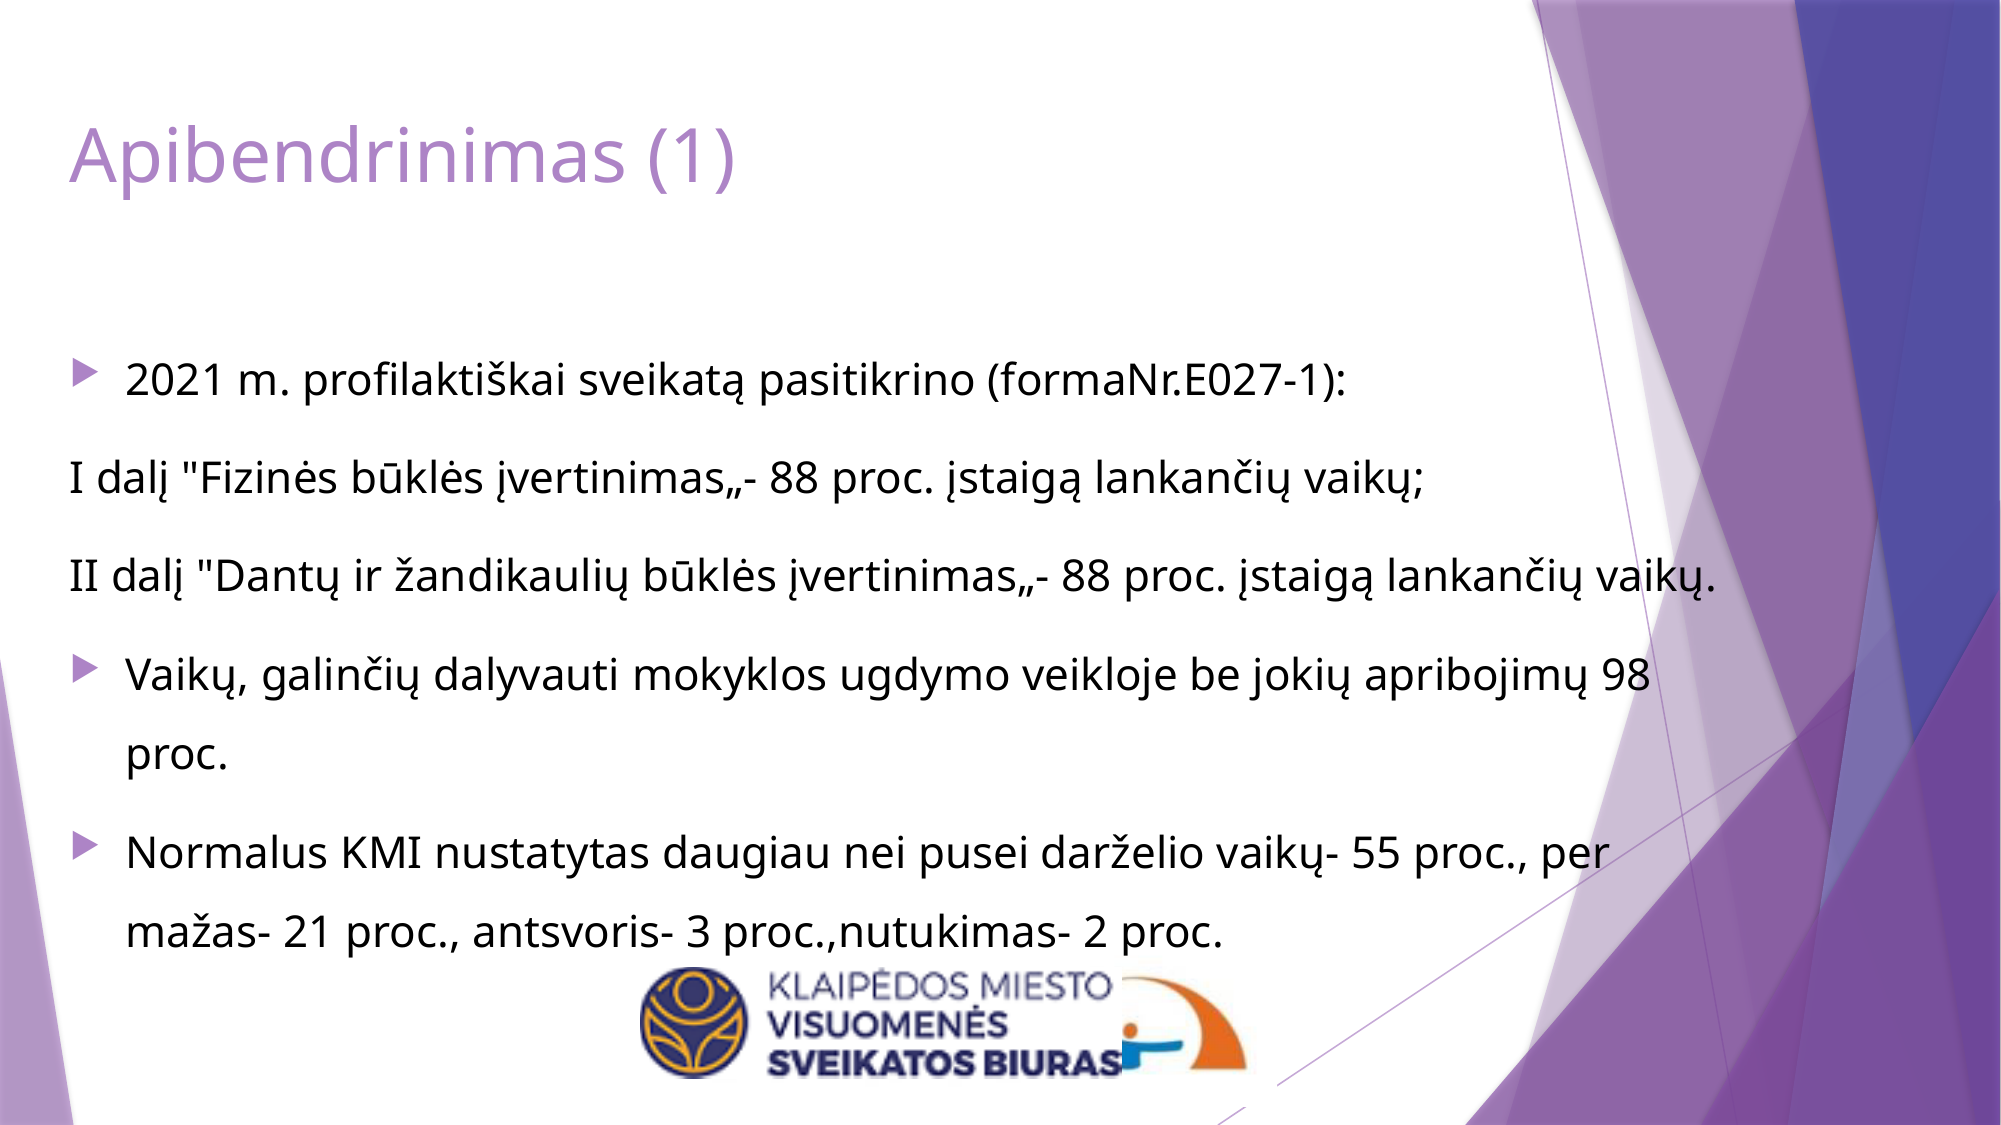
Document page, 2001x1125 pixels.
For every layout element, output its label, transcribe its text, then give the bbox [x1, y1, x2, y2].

title Apibendrinimas (1) [54, 99, 1522, 256]
list 2021 m. profilaktiškai sveikatą pasitikrino (formaNr.E027-1): I dalį "Fizinės būklės įvertinimas„- 88 proc. įstaigą lankančių vaikų; II dalį "Dantų ir žandikaulių būklės įvertinimas„- 88 proc. įstaigą lankančių vaikų. Vaikų, galinčių dalyvauti mokyklos ugdymo veikloje be jokių apribojimų 98 proc. Normalus KMI nustatytas daugiau nei pusei darželio vaikų- 55 proc., per mažas- 21 proc., antsvoris- 3 proc.,nutukimas- 2 proc. [54, 256, 1738, 991]
picture [617, 955, 1278, 1108]
